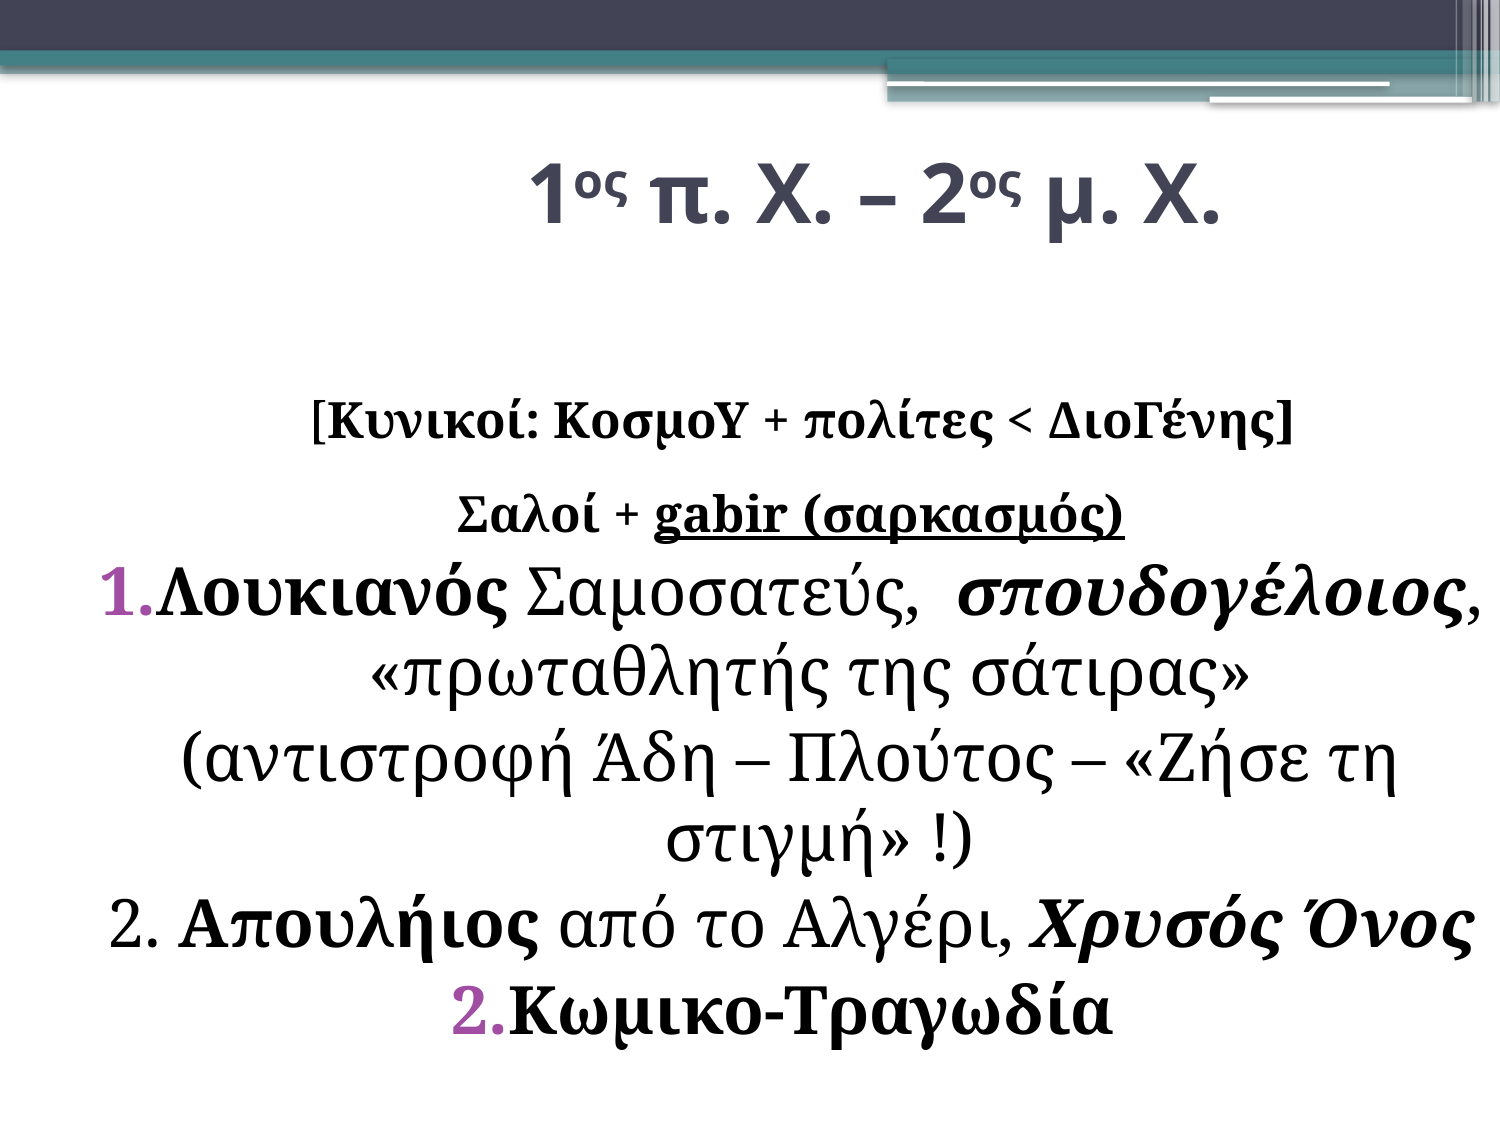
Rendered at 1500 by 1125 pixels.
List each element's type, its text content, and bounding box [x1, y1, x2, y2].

title 1ος π. Χ. – 2ος μ. Χ. [277, 113, 1473, 268]
list [Kυνικοί: ΚοσμοΥ + πολίτες < ΔιοΓένης] Σαλοί + gabir (σαρκασμός) Λουκιανός Σαμοσατεύς, σπουδογέλοιος, «πρωταθλητής της σάτιρας» (αντιστροφή Άδη – Πλούτος – «Ζήσε τη στιγμή» !) 2. Απουλήιος από το Αλγέρι, Χρυσός Όνος Κωμικο-Τραγωδία [64, 243, 1500, 1125]
